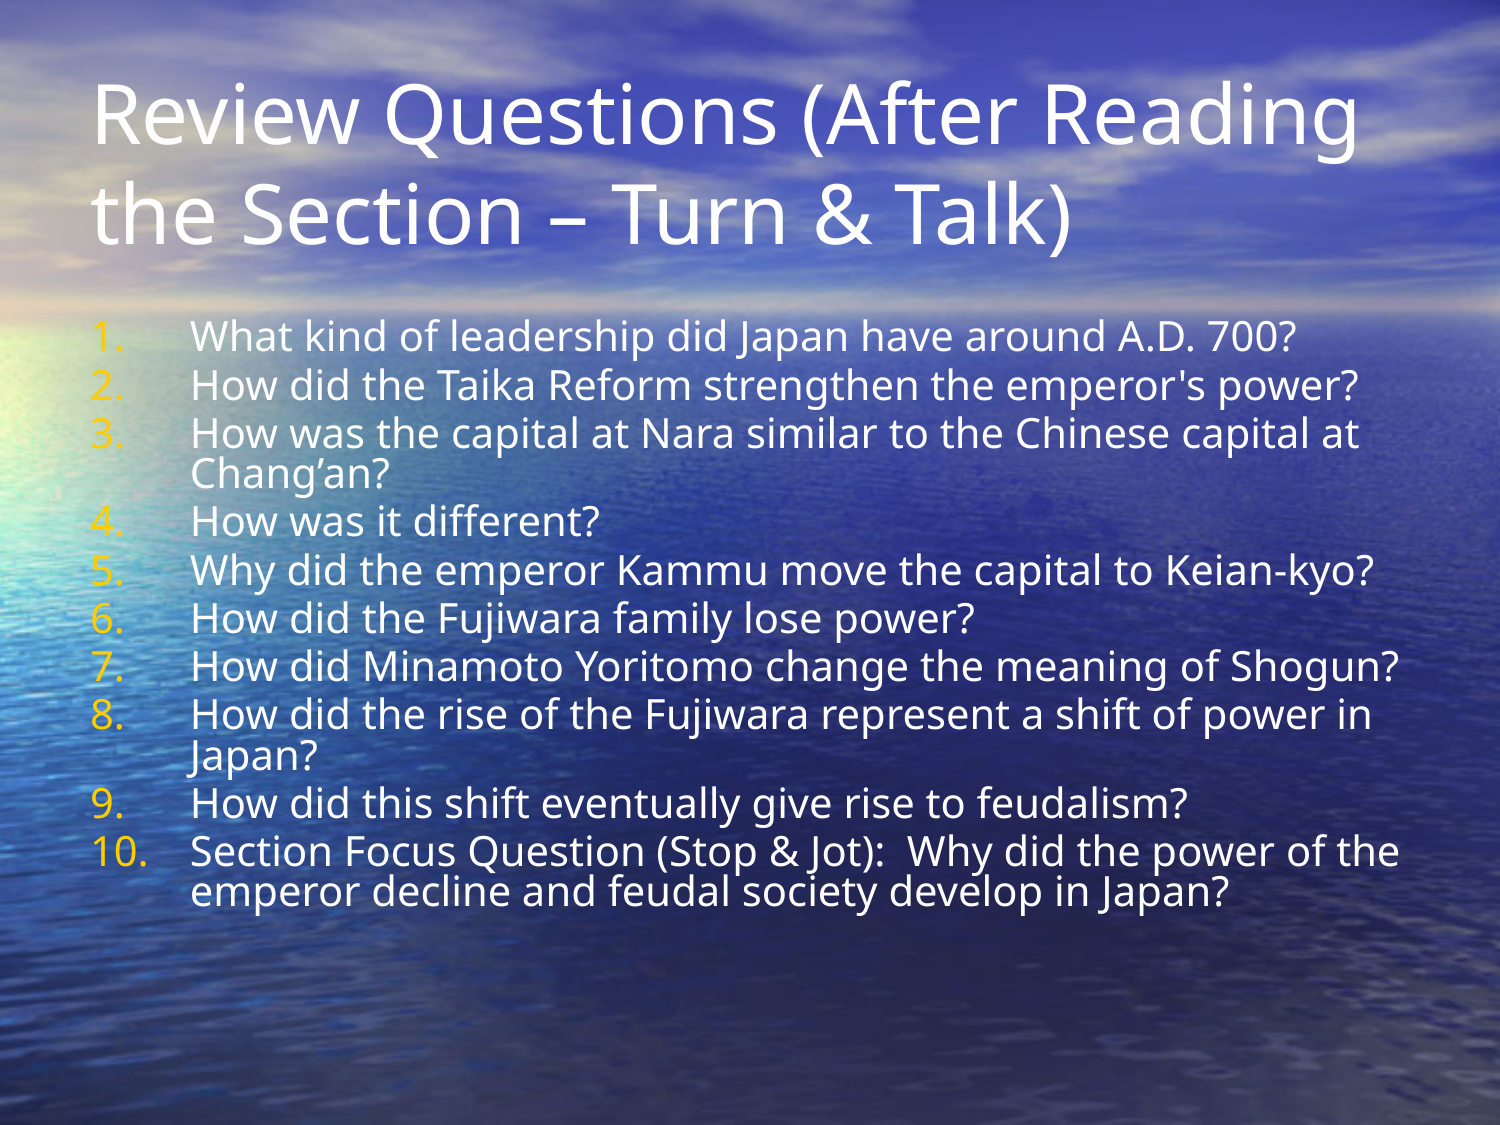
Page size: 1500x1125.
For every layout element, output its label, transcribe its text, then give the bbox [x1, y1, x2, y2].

picture [0, 0, 1500, 1125]
list What kind of leadership did Japan have around A.D. 700? How did the Taika Reform strengthen the emperor's power? How was the capital at Nara similar to the Chinese capital at Chang’an? How was it different? Why did the emperor Kammu move the capital to Keian-kyo? How did the Fujiwara family lose power? How did Minamoto Yoritomo change the meaning of Shogun? How did the rise of the Fujiwara represent a shift of power in Japan? How did this shift eventually give rise to feudalism? Section Focus Question (Stop & Jot): Why did the power of the emperor decline and feudal society develop in Japan? [75, 312, 1425, 988]
title Review Questions (After Reading the Section – Turn & Talk) [75, 47, 1425, 275]
